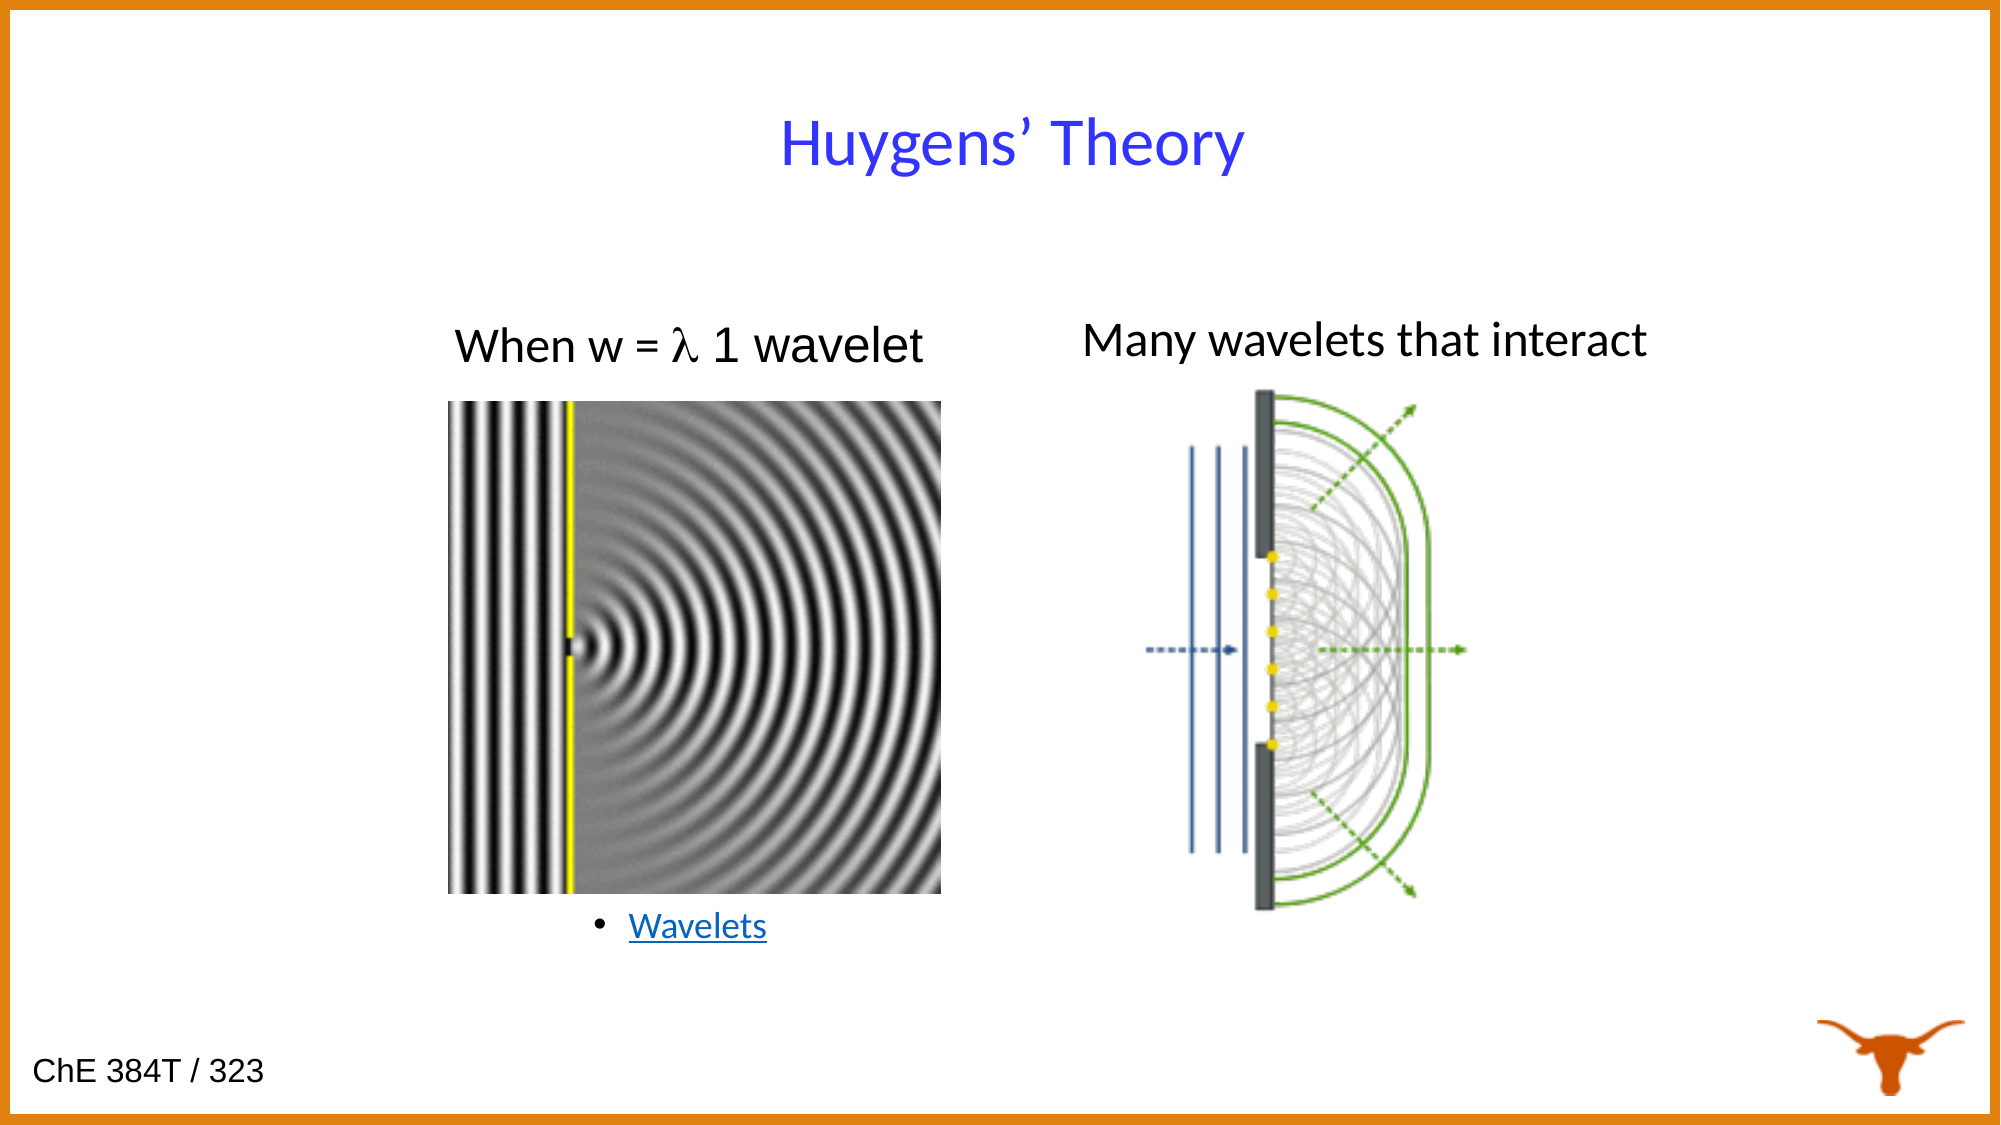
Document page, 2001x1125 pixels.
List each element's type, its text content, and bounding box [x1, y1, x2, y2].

picture [448, 401, 941, 894]
text_box Huygens’ Theory [765, 89, 1369, 187]
text_box Wavelets [578, 894, 783, 954]
picture [1817, 1020, 1965, 1096]
text_box Many wavelets that interact [1067, 298, 1685, 374]
text_box When w = l 1 wavelet [439, 305, 978, 381]
picture [1033, 379, 1578, 921]
